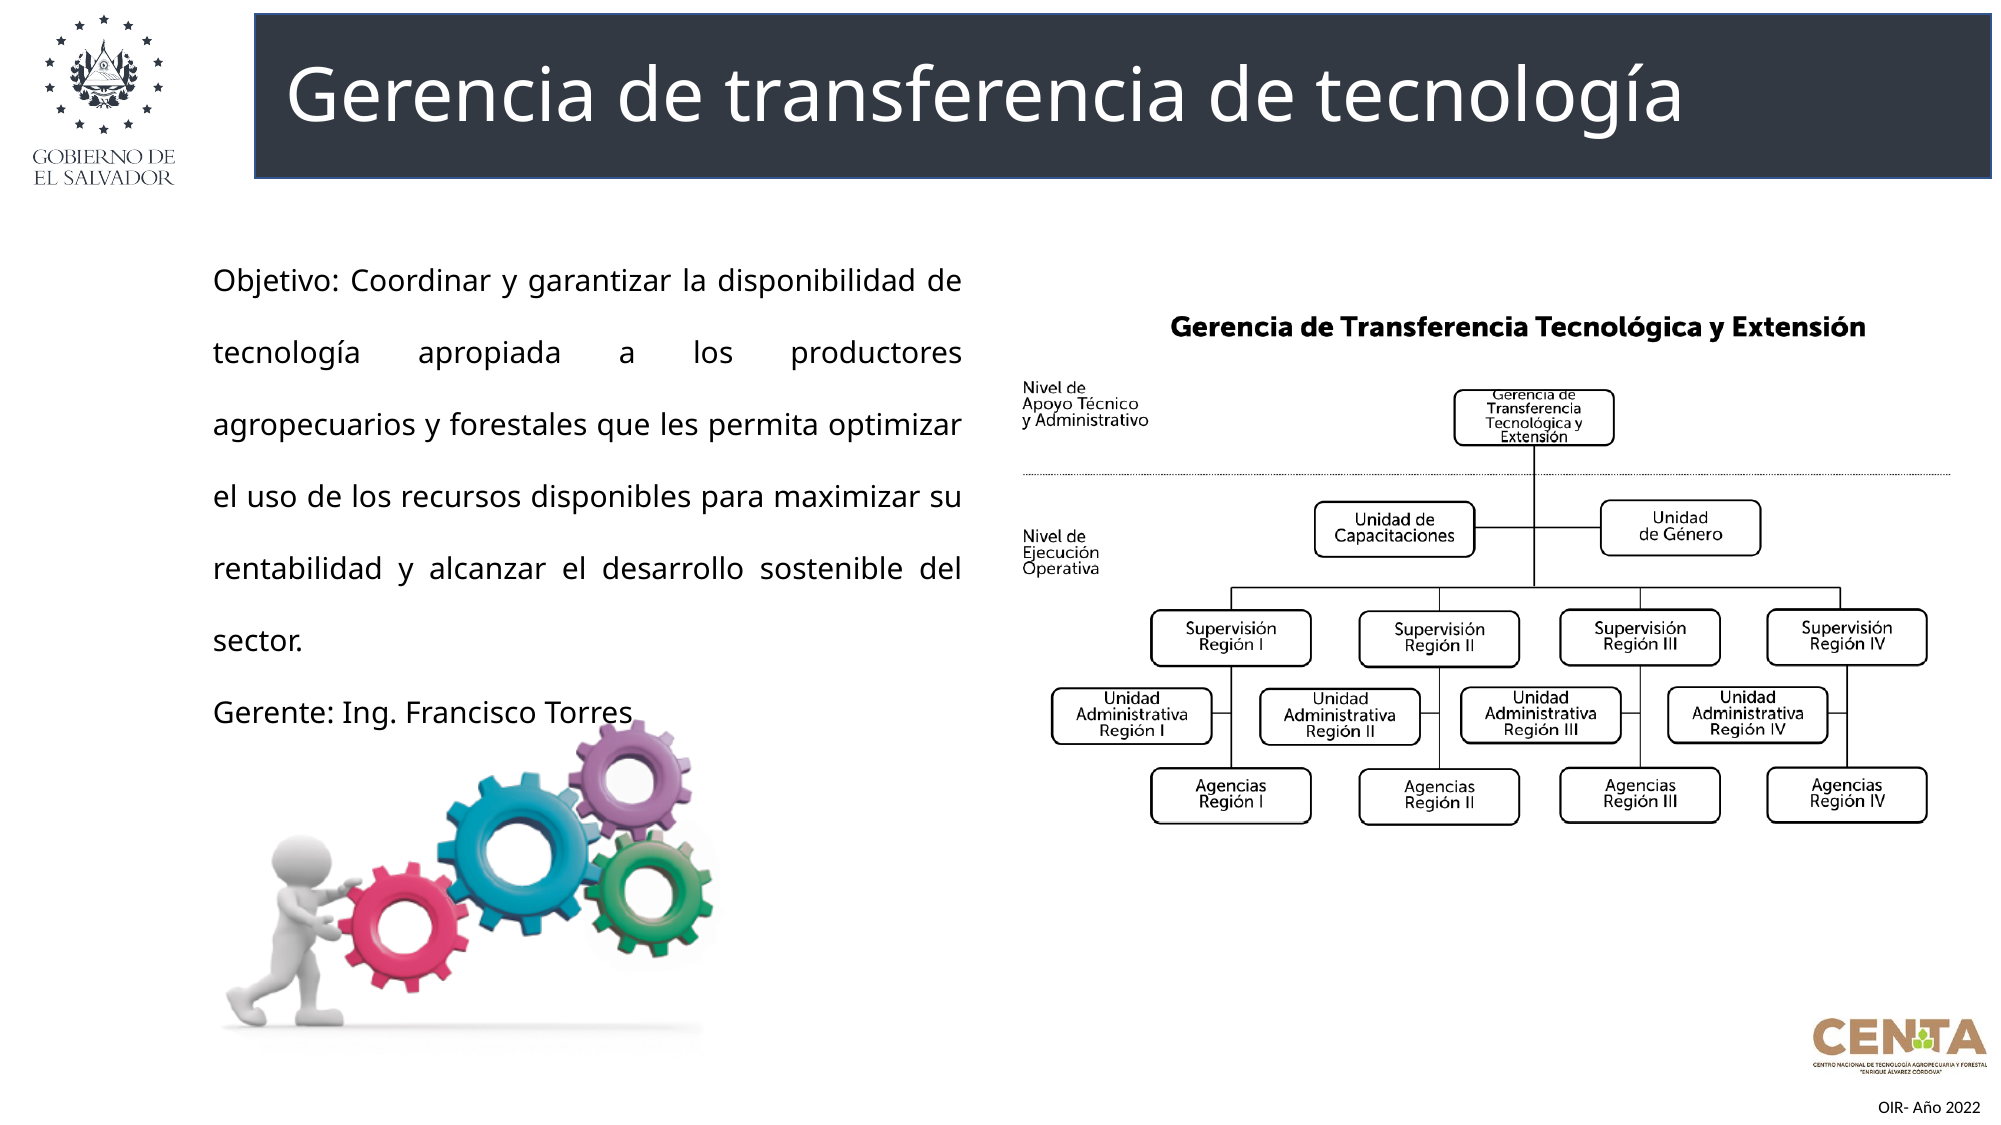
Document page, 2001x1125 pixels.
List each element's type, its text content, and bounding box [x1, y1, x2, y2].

picture [218, 719, 728, 1068]
picture [1813, 1018, 1987, 1075]
picture [1007, 294, 1968, 853]
text_box Objetivo: Coordinar y garantizar la disponibilidad de tecnología apropiada a los productores agropecuarios y forestales que les permita optimizar el uso de los recursos disponibles para maximizar su rentabilidad y alcanzar el desarrollo sostenible del sector. Gerente: Ing. Francisco Torres [198, 218, 978, 737]
title Gerencia de transferencia de tecnología [270, 48, 1933, 147]
text_box OIR- Año 2022 [1863, 1088, 2000, 1125]
picture [33, 14, 175, 185]
